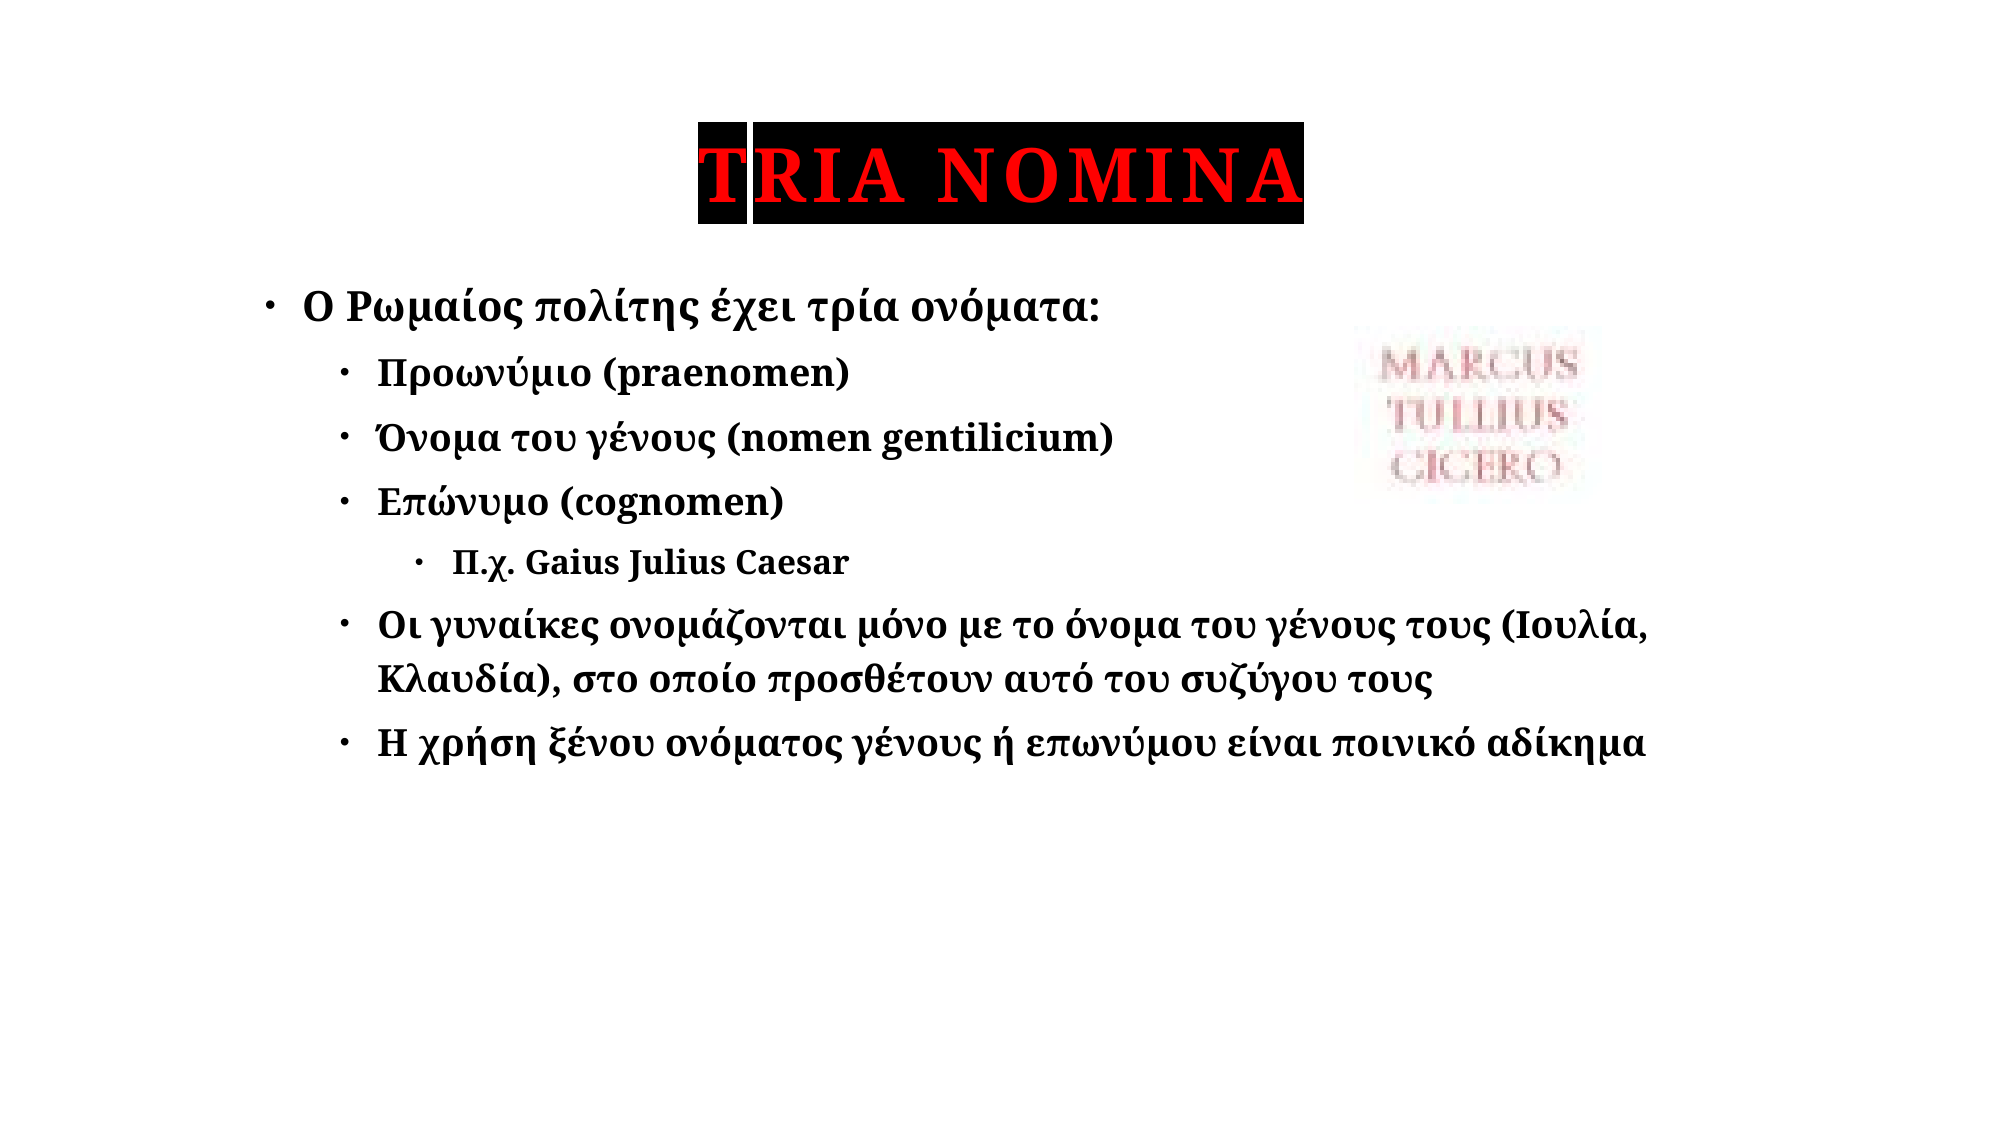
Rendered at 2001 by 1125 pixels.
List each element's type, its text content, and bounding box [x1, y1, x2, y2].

picture [1354, 326, 1602, 504]
title Τria Nomina [326, 24, 1675, 225]
list O Ρωμαίος πολίτης έχει τρία ονόματα: Προωνύμιο (praenomen) Όνομα του γένους (nomen gentilicium) Επώνυμο (cognomen) Π.χ. Gaius Julius Caesar Οι γυναίκες ονομάζονται μόνο με το όνομα του γένους τους (Ιουλία, Κλαυδία), στο οποίο προσθέτουν αυτό του συζύγου τους Η χρήση ξένου ονόματος γένους ή επωνύμου είναι ποινικό αδίκημα [249, 262, 1750, 1125]
